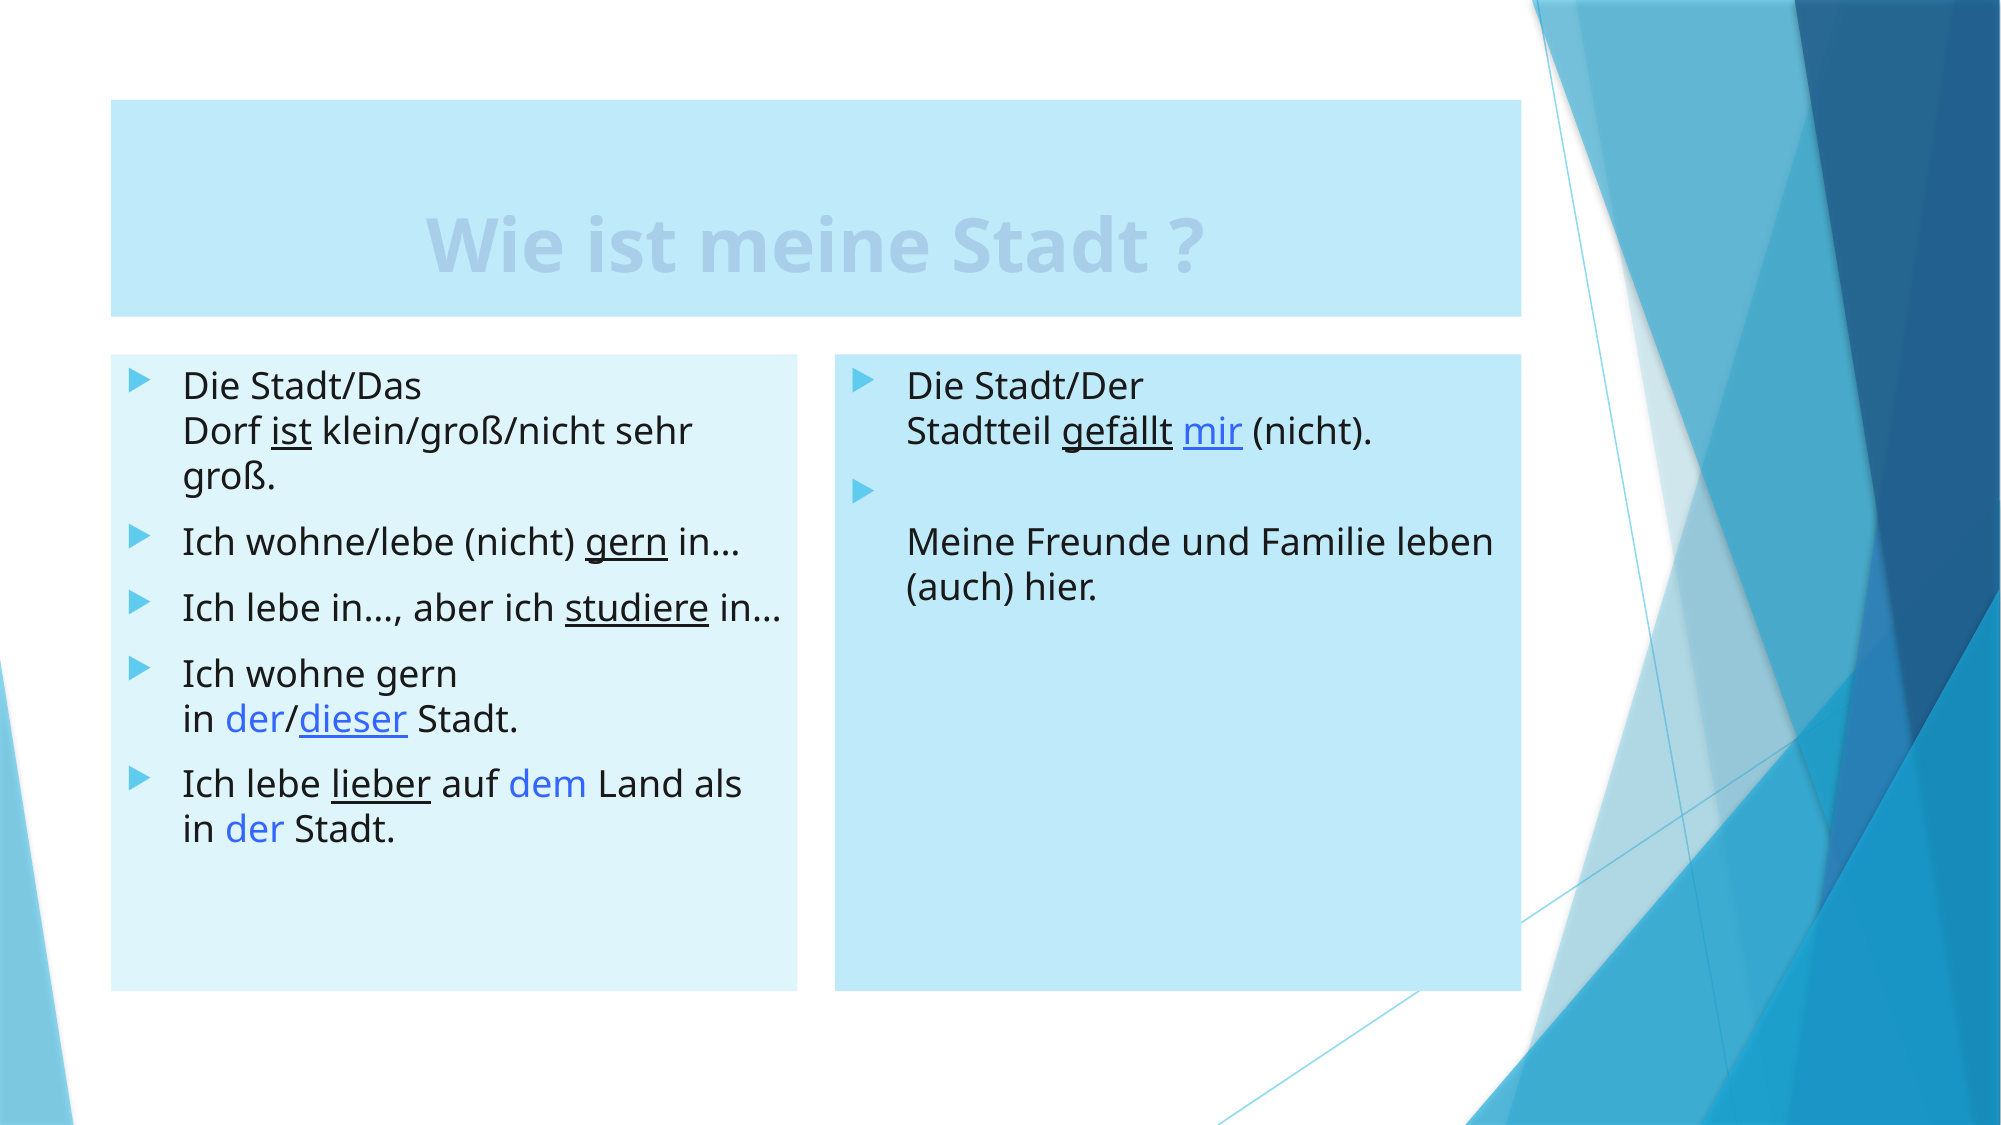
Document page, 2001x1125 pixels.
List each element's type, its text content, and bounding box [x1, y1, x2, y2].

list Die Stadt/Der Stadtteil gefällt mir (nicht). Meine Freunde und Familie leben (auch) hier. [834, 354, 1522, 992]
title Wie ist meine Stadt ? [111, 99, 1522, 317]
list Die Stadt/Das Dorf ist klein/groß/nicht sehr groß. Ich wohne/lebe (nicht) gern in… Ich lebe in…, aber ich studiere in… Ich wohne gern in der/dieser Stadt. Ich lebe lieber auf dem Land als in der Stadt. [111, 354, 798, 992]
